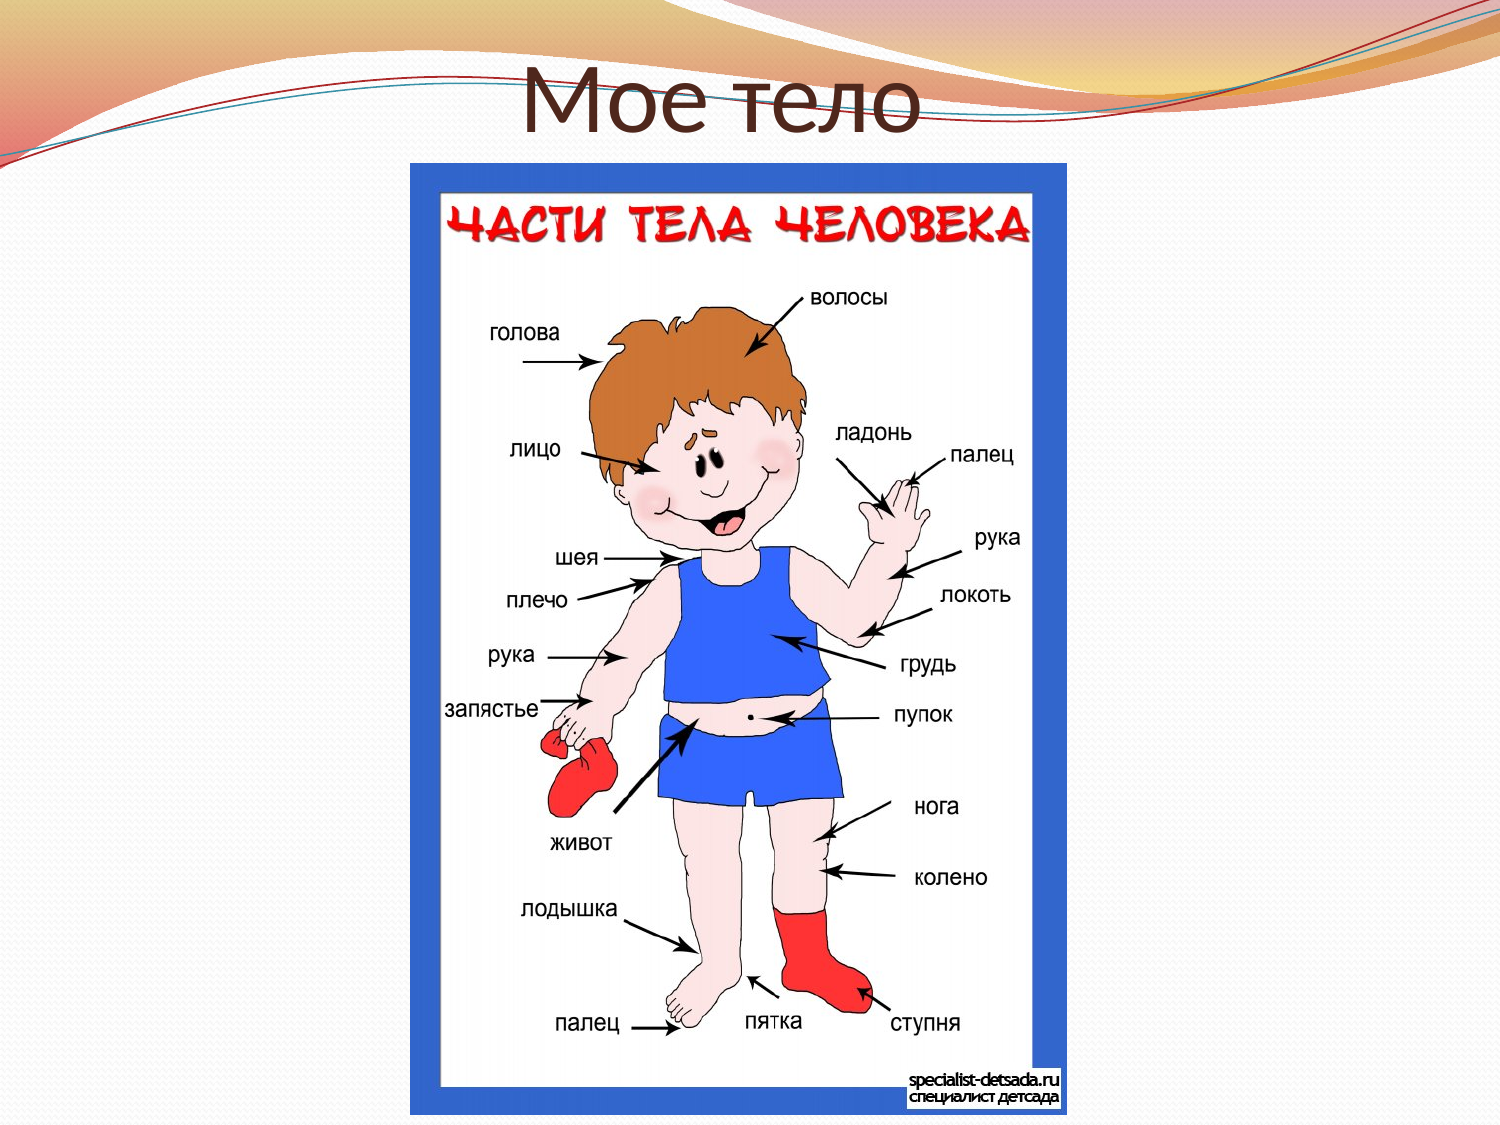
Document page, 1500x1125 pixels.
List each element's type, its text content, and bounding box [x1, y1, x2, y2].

title Мое тело [46, 23, 1397, 153]
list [409, 163, 1067, 1115]
